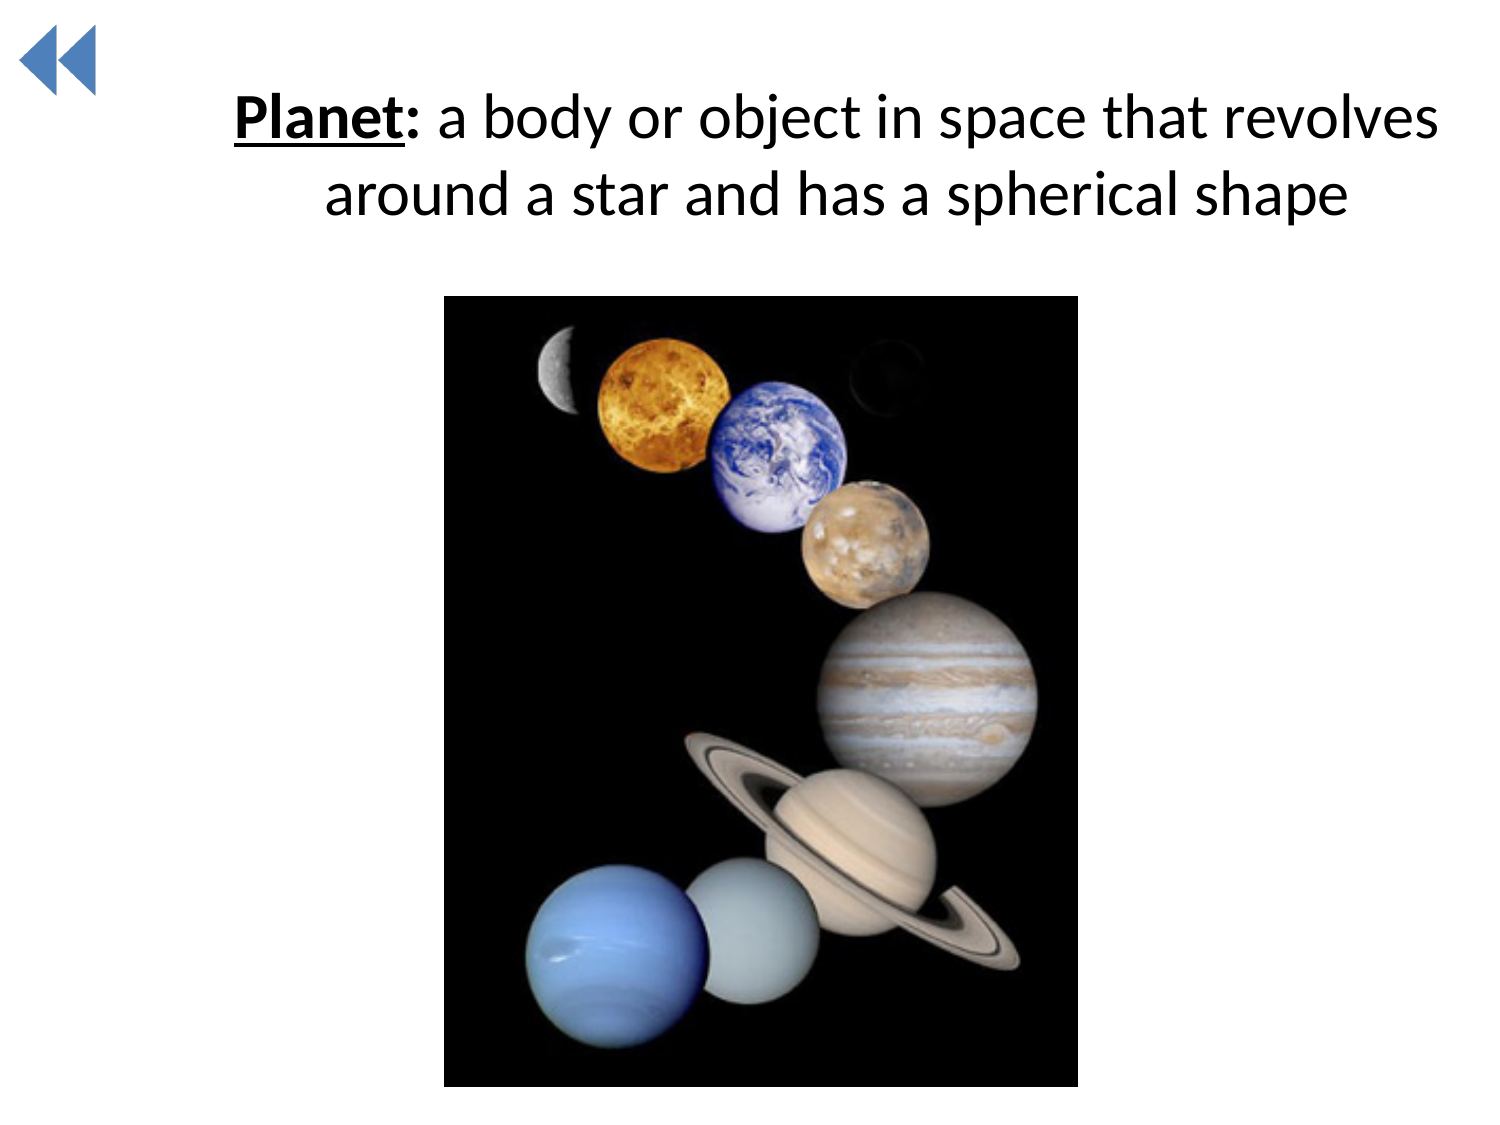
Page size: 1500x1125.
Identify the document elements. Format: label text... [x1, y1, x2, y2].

text_box [0, 0, 121, 121]
title Planet: a body or object in space that revolves around a star and has a spherical shape [217, 30, 1458, 272]
picture [443, 296, 1078, 1087]
